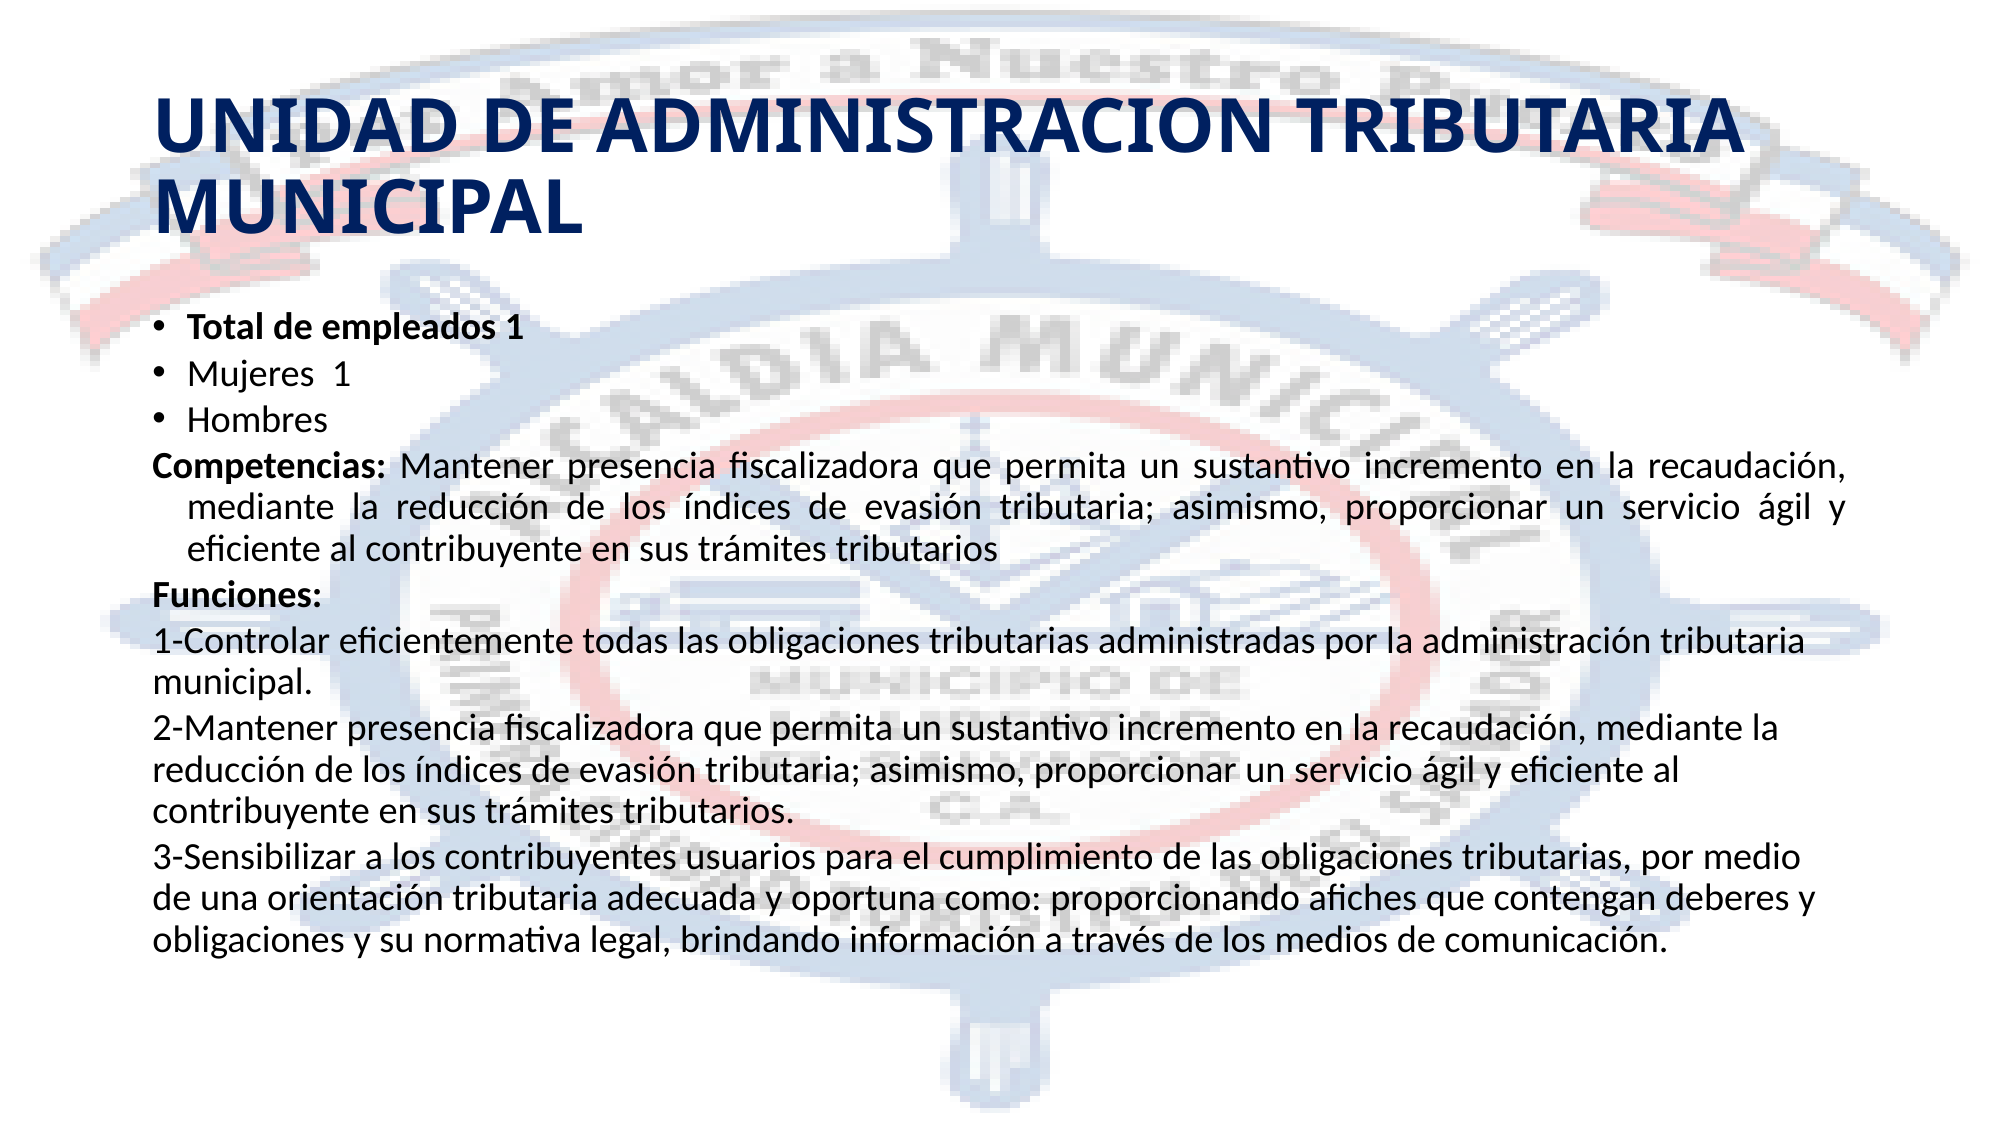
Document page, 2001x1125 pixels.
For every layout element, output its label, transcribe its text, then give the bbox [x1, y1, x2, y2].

title UNIDAD DE ADMINISTRACION TRIBUTARIA MUNICIPAL [137, 59, 1863, 278]
list Total de empleados 1 Mujeres 1 Hombres Competencias: Mantener presencia fiscalizadora que permita un sustantivo incremento en la recaudación, mediante la reducción de los índices de evasión tributaria; asimismo, proporcionar un servicio ágil y eficiente al contribuyente en sus trámites tributarios Funciones: 1-Controlar eficientemente todas las obligaciones tributarias administradas por la administración tributaria municipal. 2-Mantener presencia fiscalizadora que permita un sustantivo incremento en la recaudación, mediante la reducción de los índices de evasión tributaria; asimismo, proporcionar un servicio ágil y eficiente al contribuyente en sus trámites tributarios. 3-Sensibilizar a los contribuyentes usuarios para el cumplimiento de las obligaciones tributarias, por medio de una orientación tributaria adecuada y oportuna como: proporcionando afiches que contengan deberes y obligaciones y su normativa legal, brindando información a través de los medios de comunicación. [137, 299, 1863, 1014]
